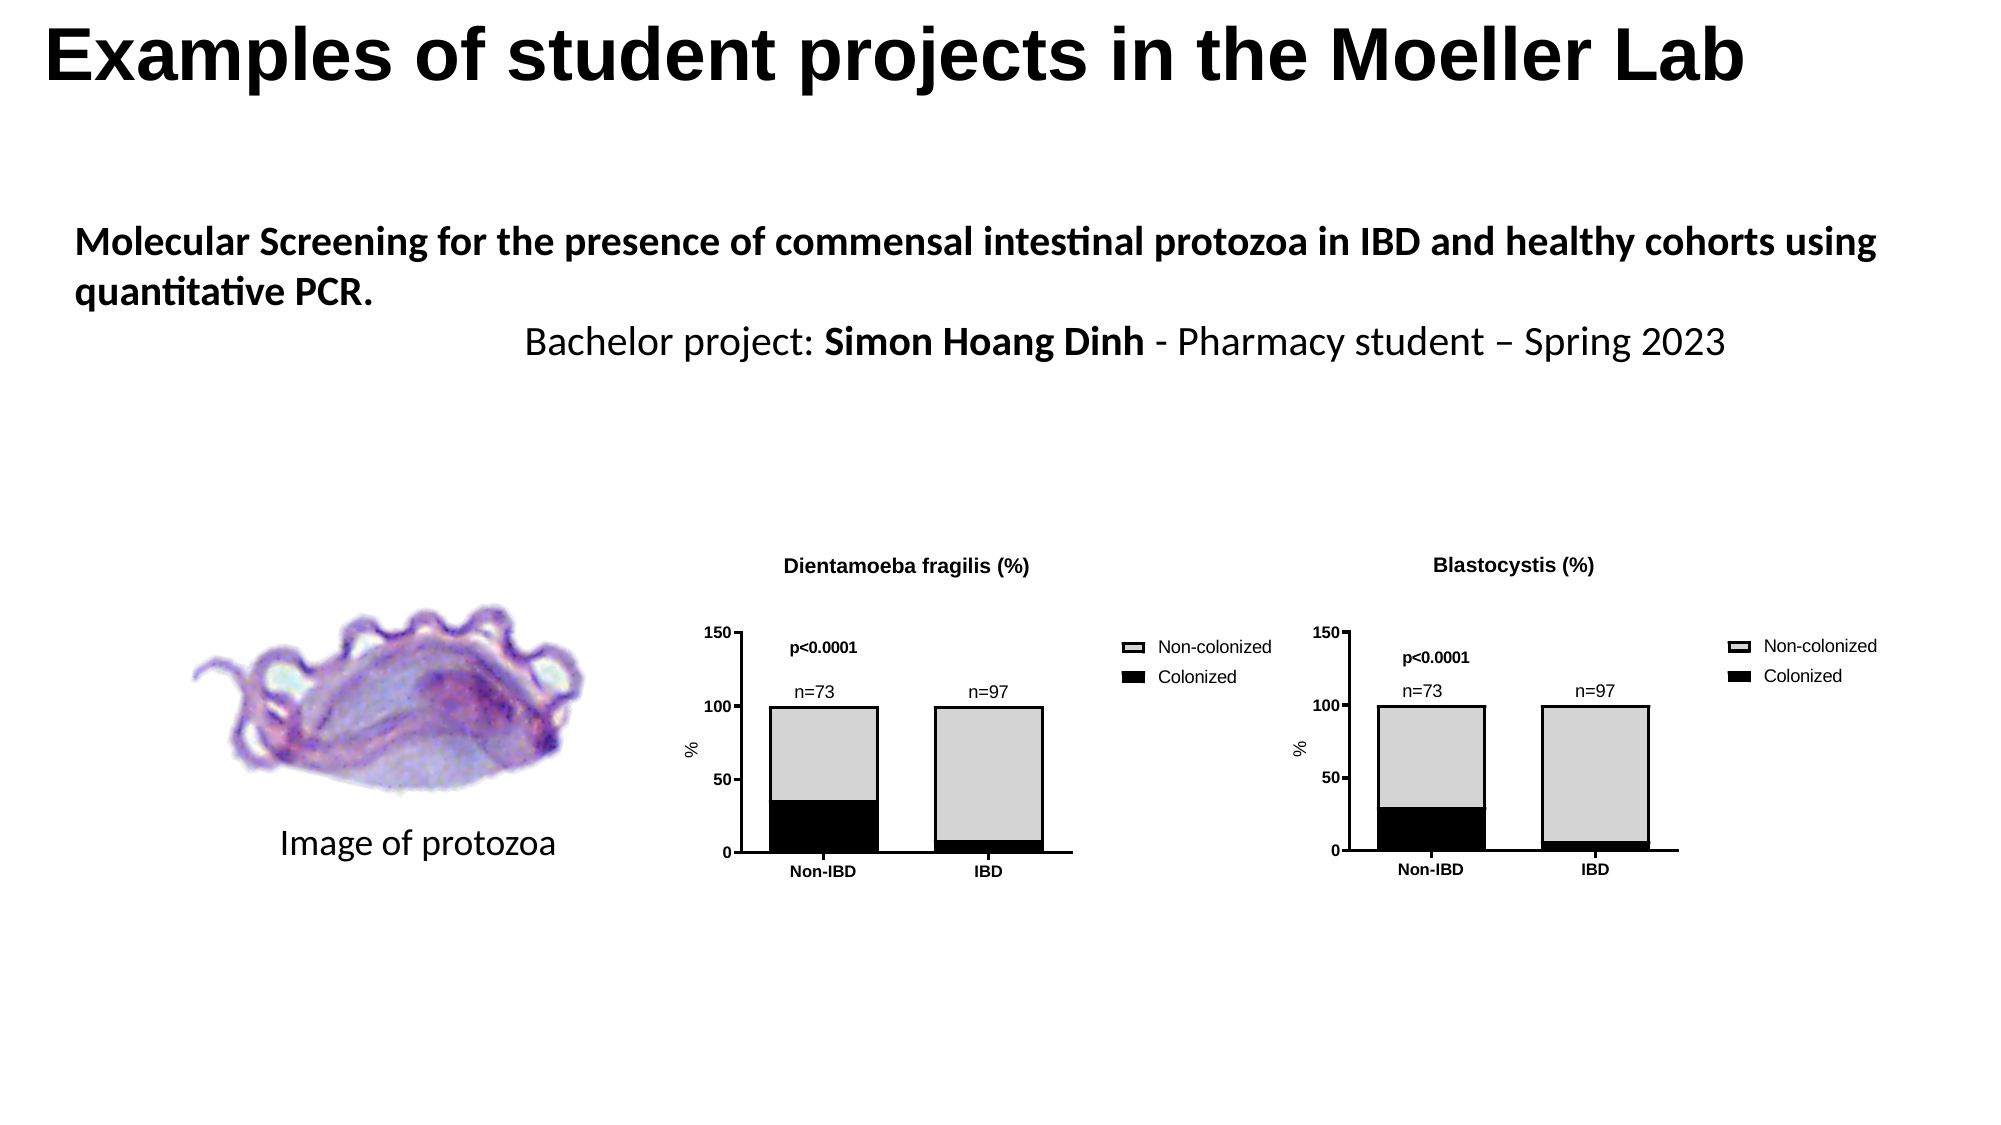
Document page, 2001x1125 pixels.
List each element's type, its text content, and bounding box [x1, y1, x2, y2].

picture [88, 405, 646, 1049]
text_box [1255, 519, 1912, 913]
text_box Molecular Screening for the presence of commensal intestinal protozoa in IBD and healthy cohorts using quantitative PCR. Bachelor project: Simon Hoang Dinh - Pharmacy student – Spring 2023 [59, 191, 1912, 371]
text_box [646, 519, 1307, 915]
text_box Examples of student projects in the Moeller Lab [29, 1, 1882, 103]
